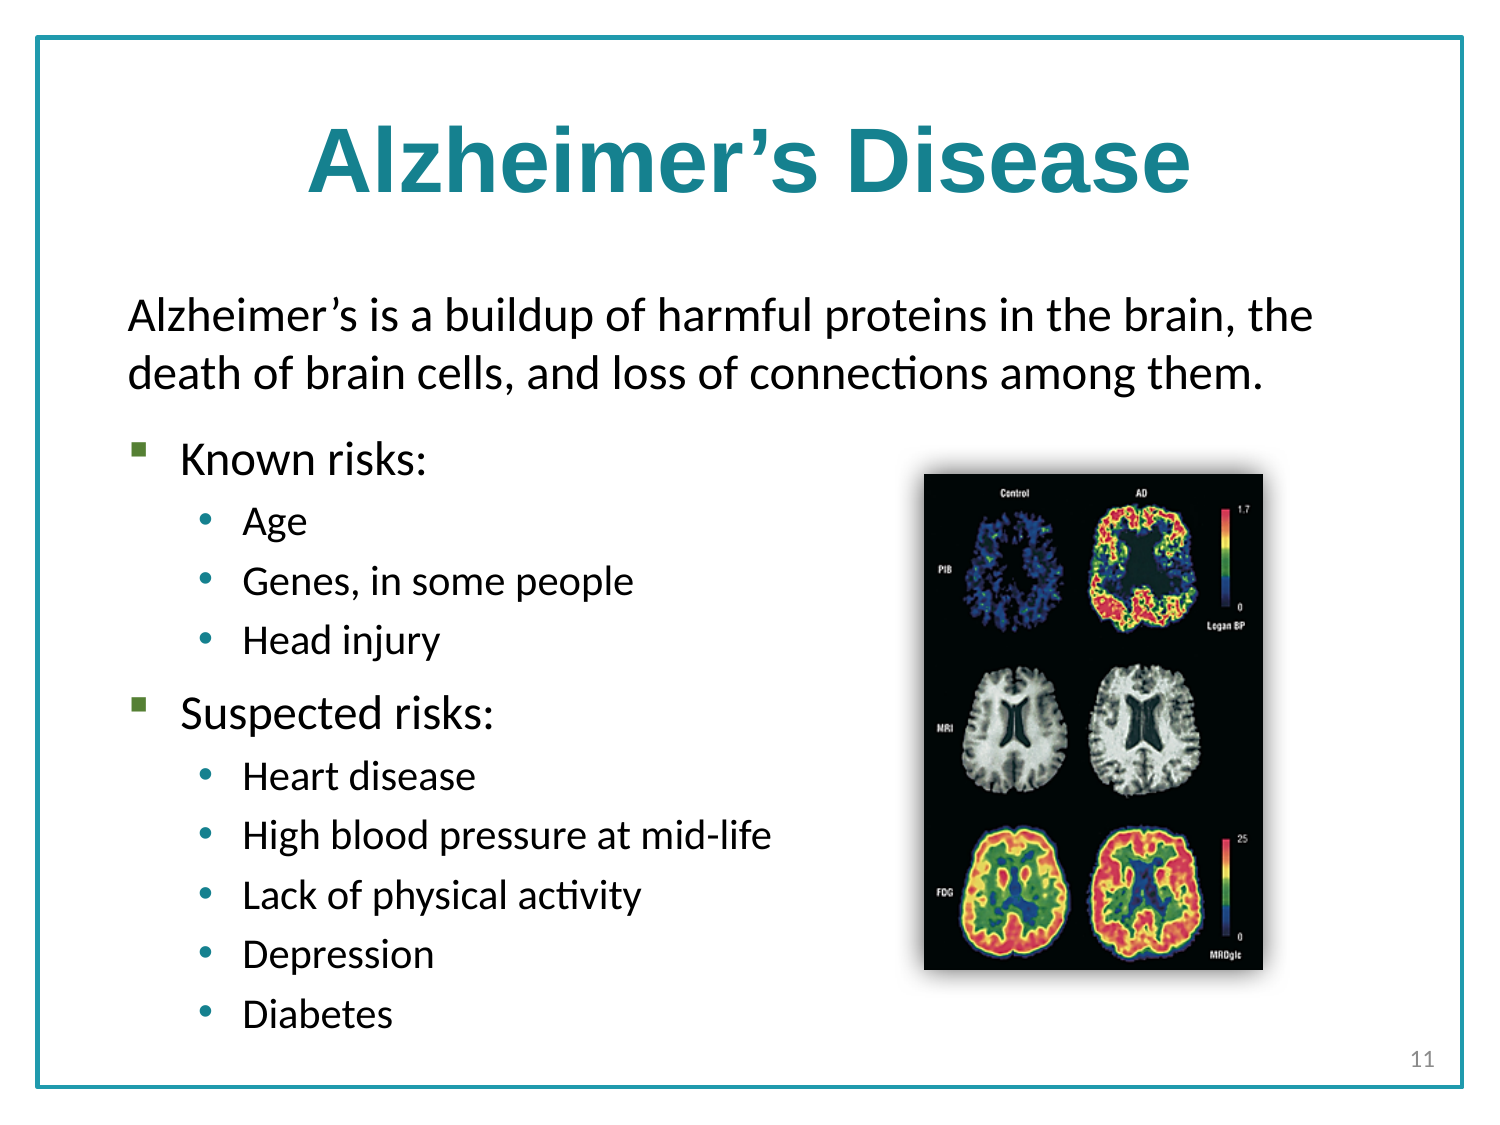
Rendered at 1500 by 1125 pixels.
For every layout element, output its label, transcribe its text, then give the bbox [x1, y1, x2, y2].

slide_number 11 [1100, 1027, 1450, 1088]
picture [924, 474, 1263, 971]
list Alzheimer’s is a buildup of harmful proteins in the brain, the death of brain cells, and loss of connections among them. Known risks: Age Genes, in some people Head injury Suspected risks: Heart disease High blood pressure at mid-life Lack of physical activity Depression Diabetes [112, 275, 1388, 1050]
title Alzheimer’s Disease [75, 62, 1425, 250]
